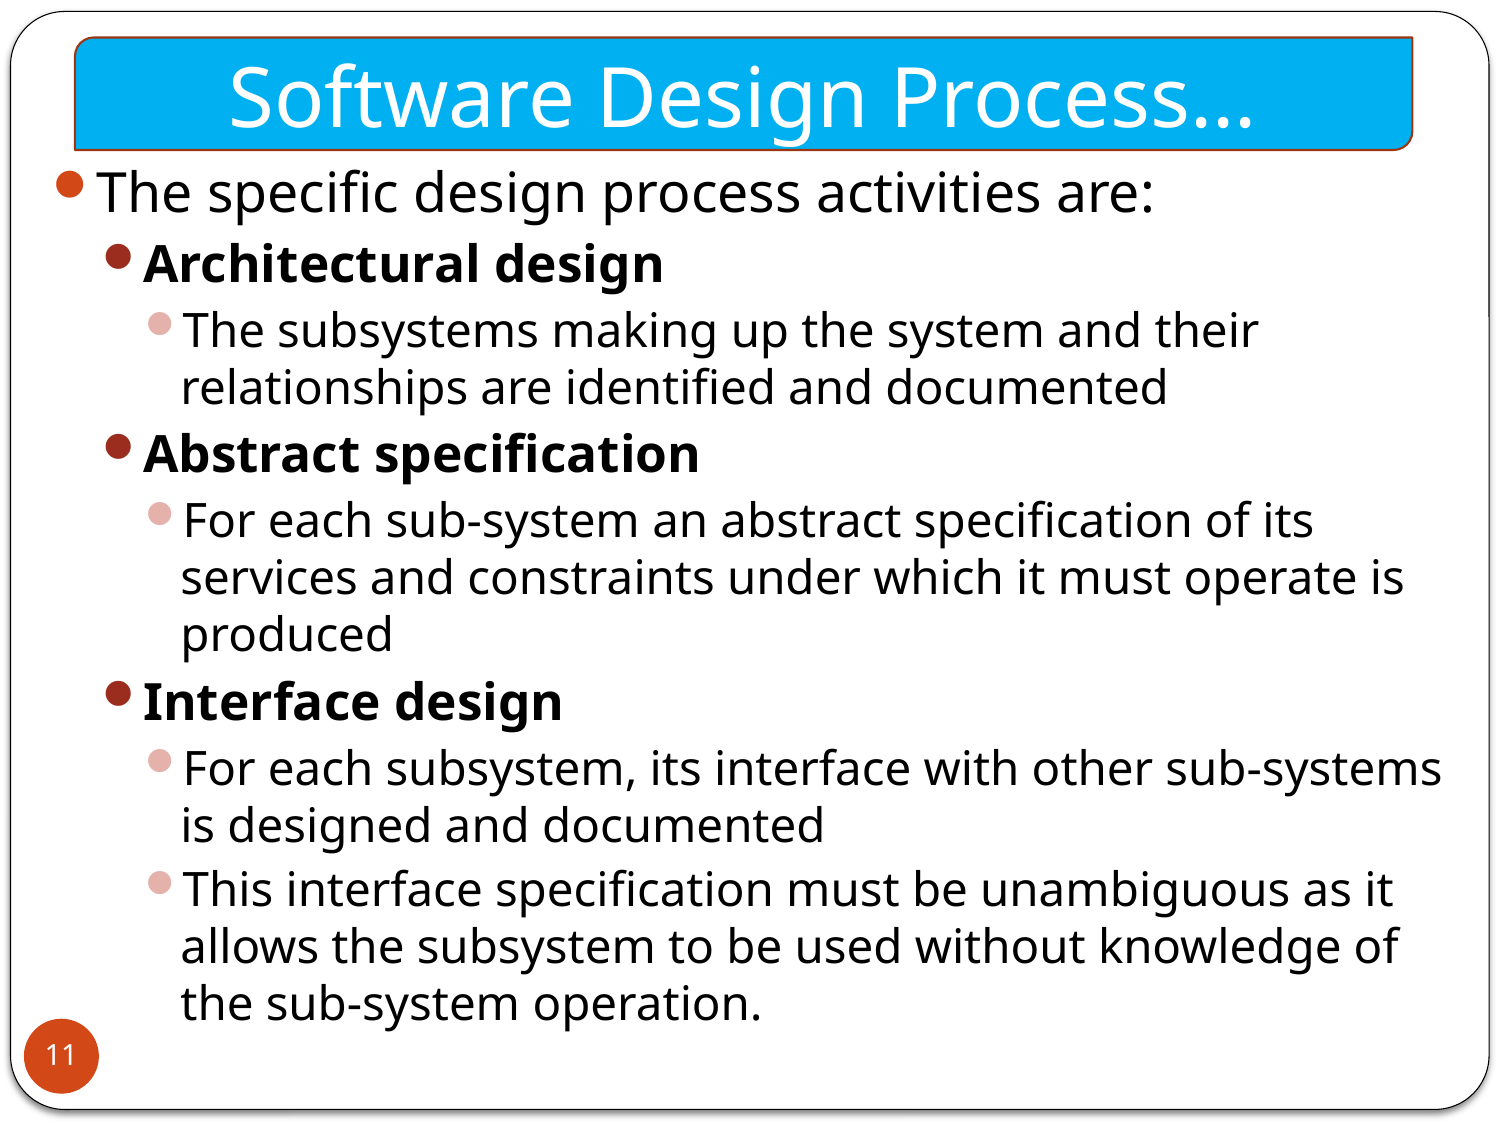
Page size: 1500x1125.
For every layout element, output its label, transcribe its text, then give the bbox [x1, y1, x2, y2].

text_box Software Design Process... [73, 36, 1414, 152]
list The specific design process activities are: Architectural design The subsystems making up the system and their relationships are identified and documented Abstract specification For each sub-system an abstract specification of its services and constraints under which it must operate is produced Interface design For each subsystem, its interface with other sub-systems is designed and documented This interface specification must be unambiguous as it allows the subsystem to be used without knowledge of the sub-system operation. [37, 149, 1463, 1038]
slide_number 11 [23, 1018, 99, 1094]
